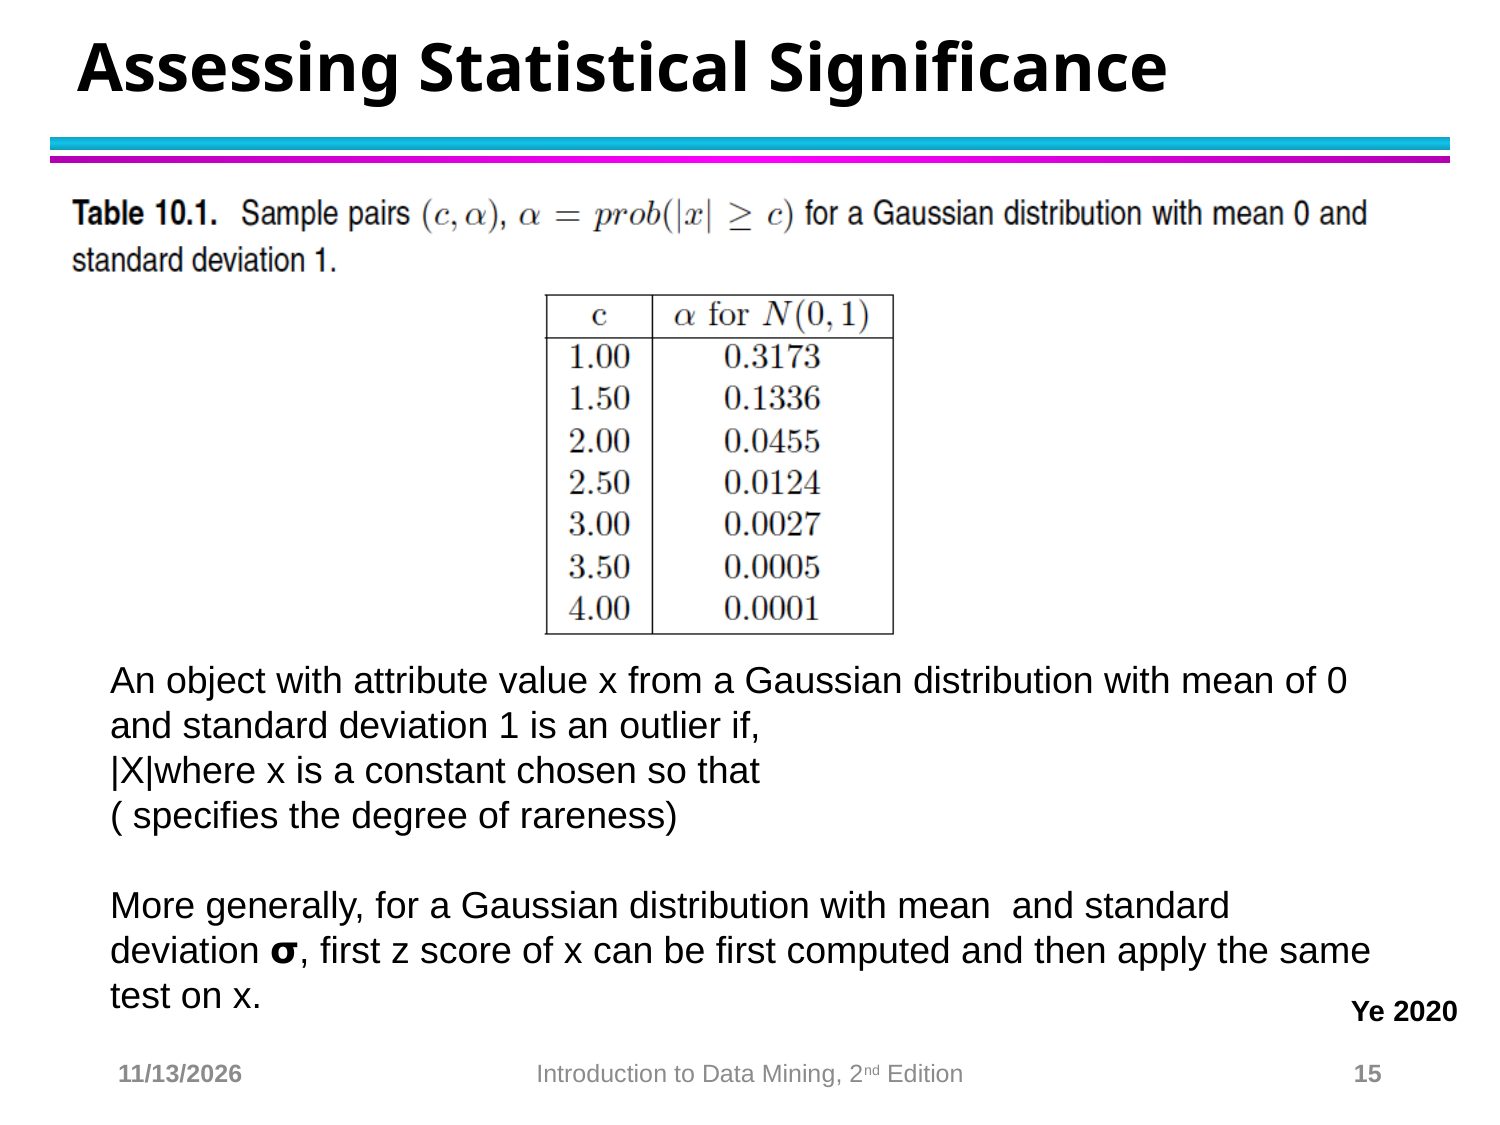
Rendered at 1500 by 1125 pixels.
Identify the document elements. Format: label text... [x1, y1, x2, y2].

title Assessing Statistical Significance [62, 24, 1421, 113]
picture [62, 178, 1389, 679]
slide_number 15 [1059, 1042, 1397, 1103]
text_box Ye 2020 [1336, 984, 1474, 1035]
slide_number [103, 1042, 441, 1103]
footer Introduction to Data Mining, 2nd Edition [496, 1042, 1004, 1103]
